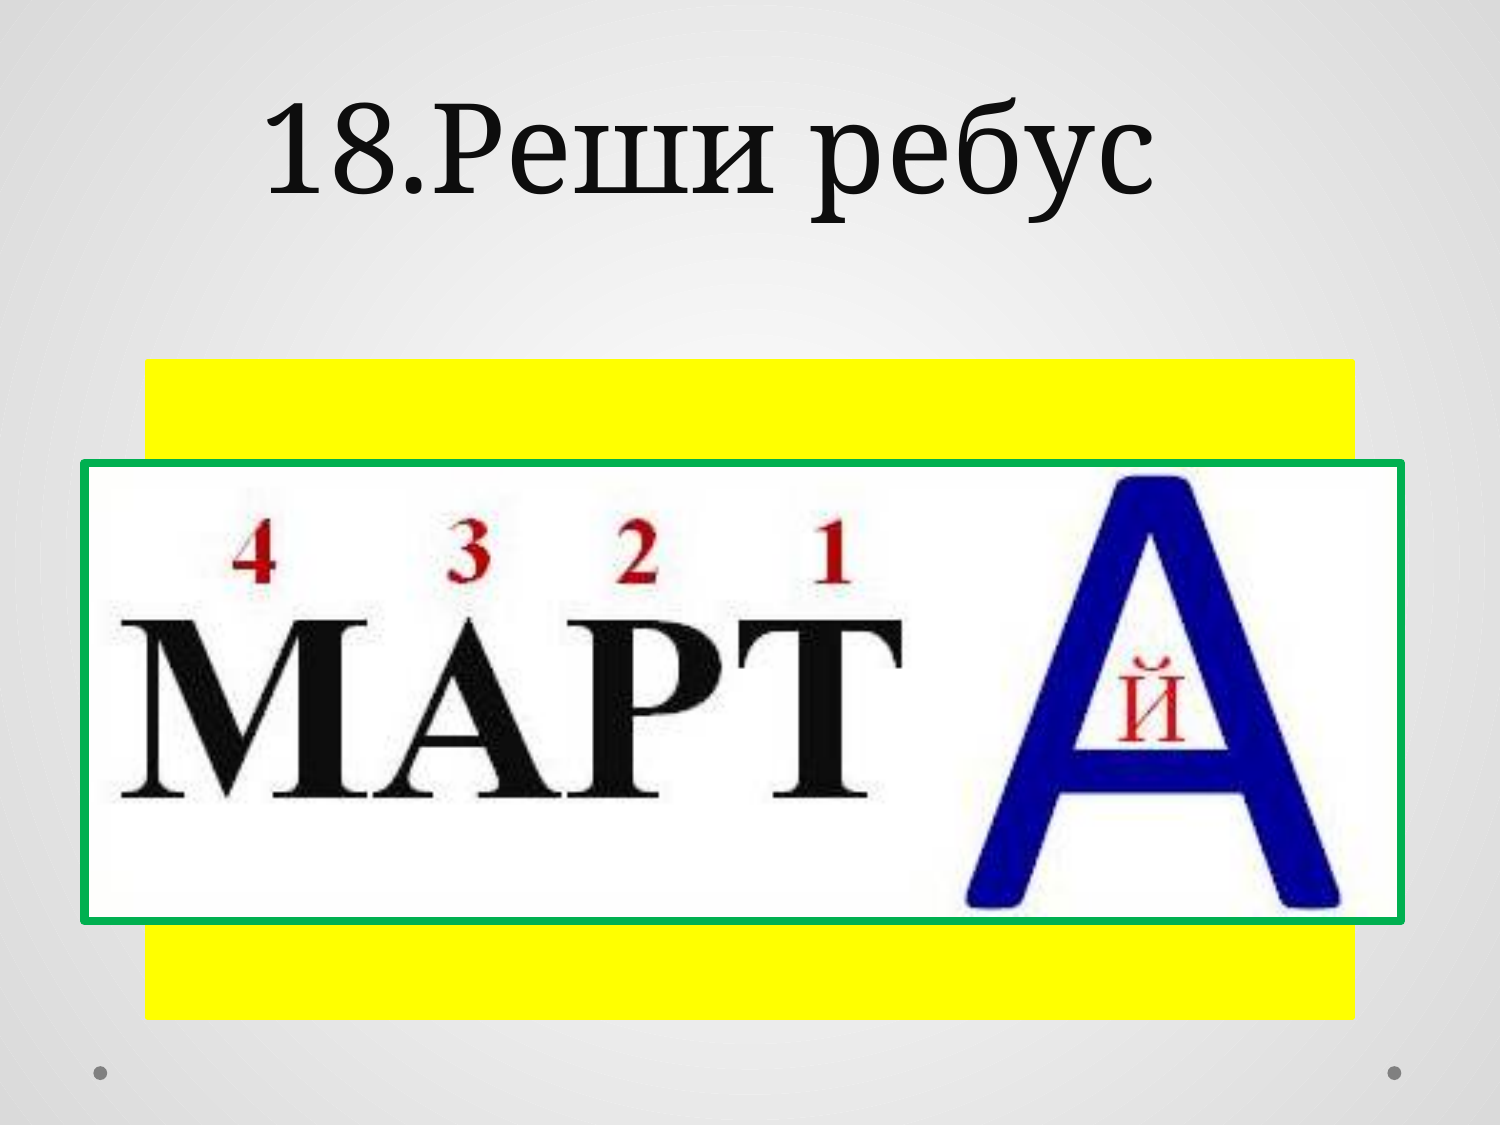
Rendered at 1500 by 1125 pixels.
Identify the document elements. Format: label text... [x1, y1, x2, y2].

title 18.Реши ребус [194, 101, 1223, 226]
text_box [145, 925, 1355, 1020]
text_box [145, 359, 1355, 459]
picture [88, 466, 1397, 918]
